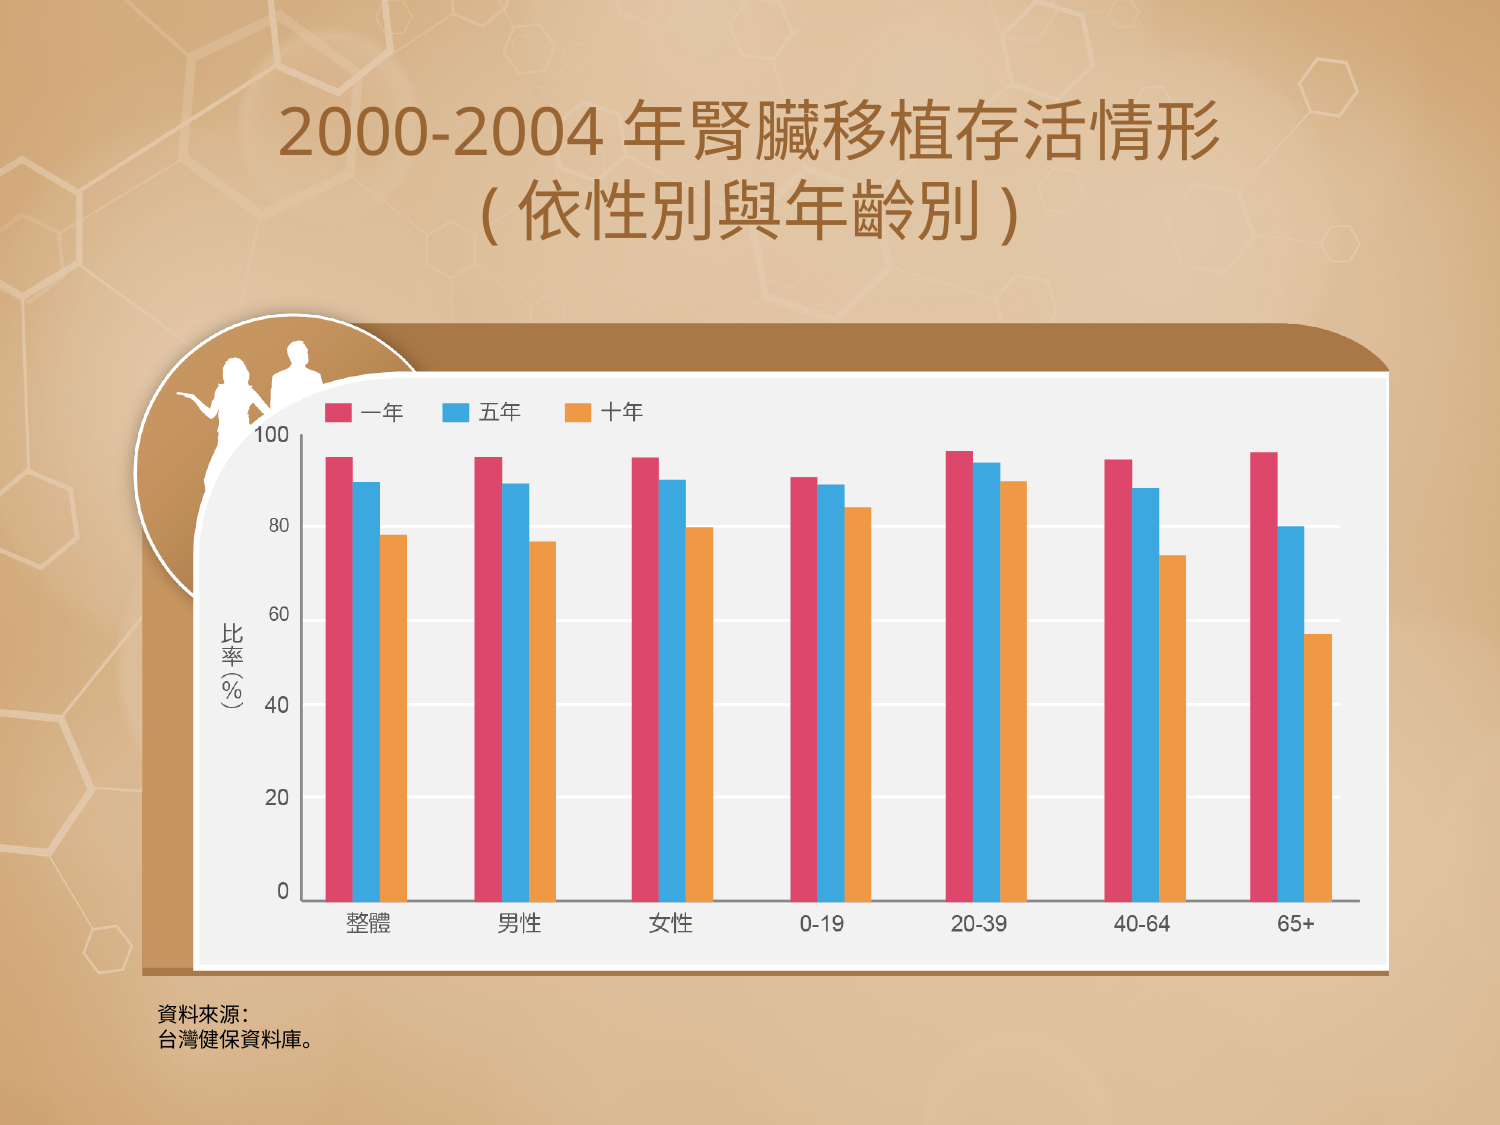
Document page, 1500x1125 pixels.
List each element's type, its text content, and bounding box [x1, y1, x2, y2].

text_box 資料來源： 台灣健保資料庫。 [142, 994, 1389, 1060]
title 2000-2004年腎臟移植存活情形 (依性別與年齡別) [75, 75, 1425, 263]
picture [0, 0, 1500, 1125]
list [111, 291, 1389, 976]
